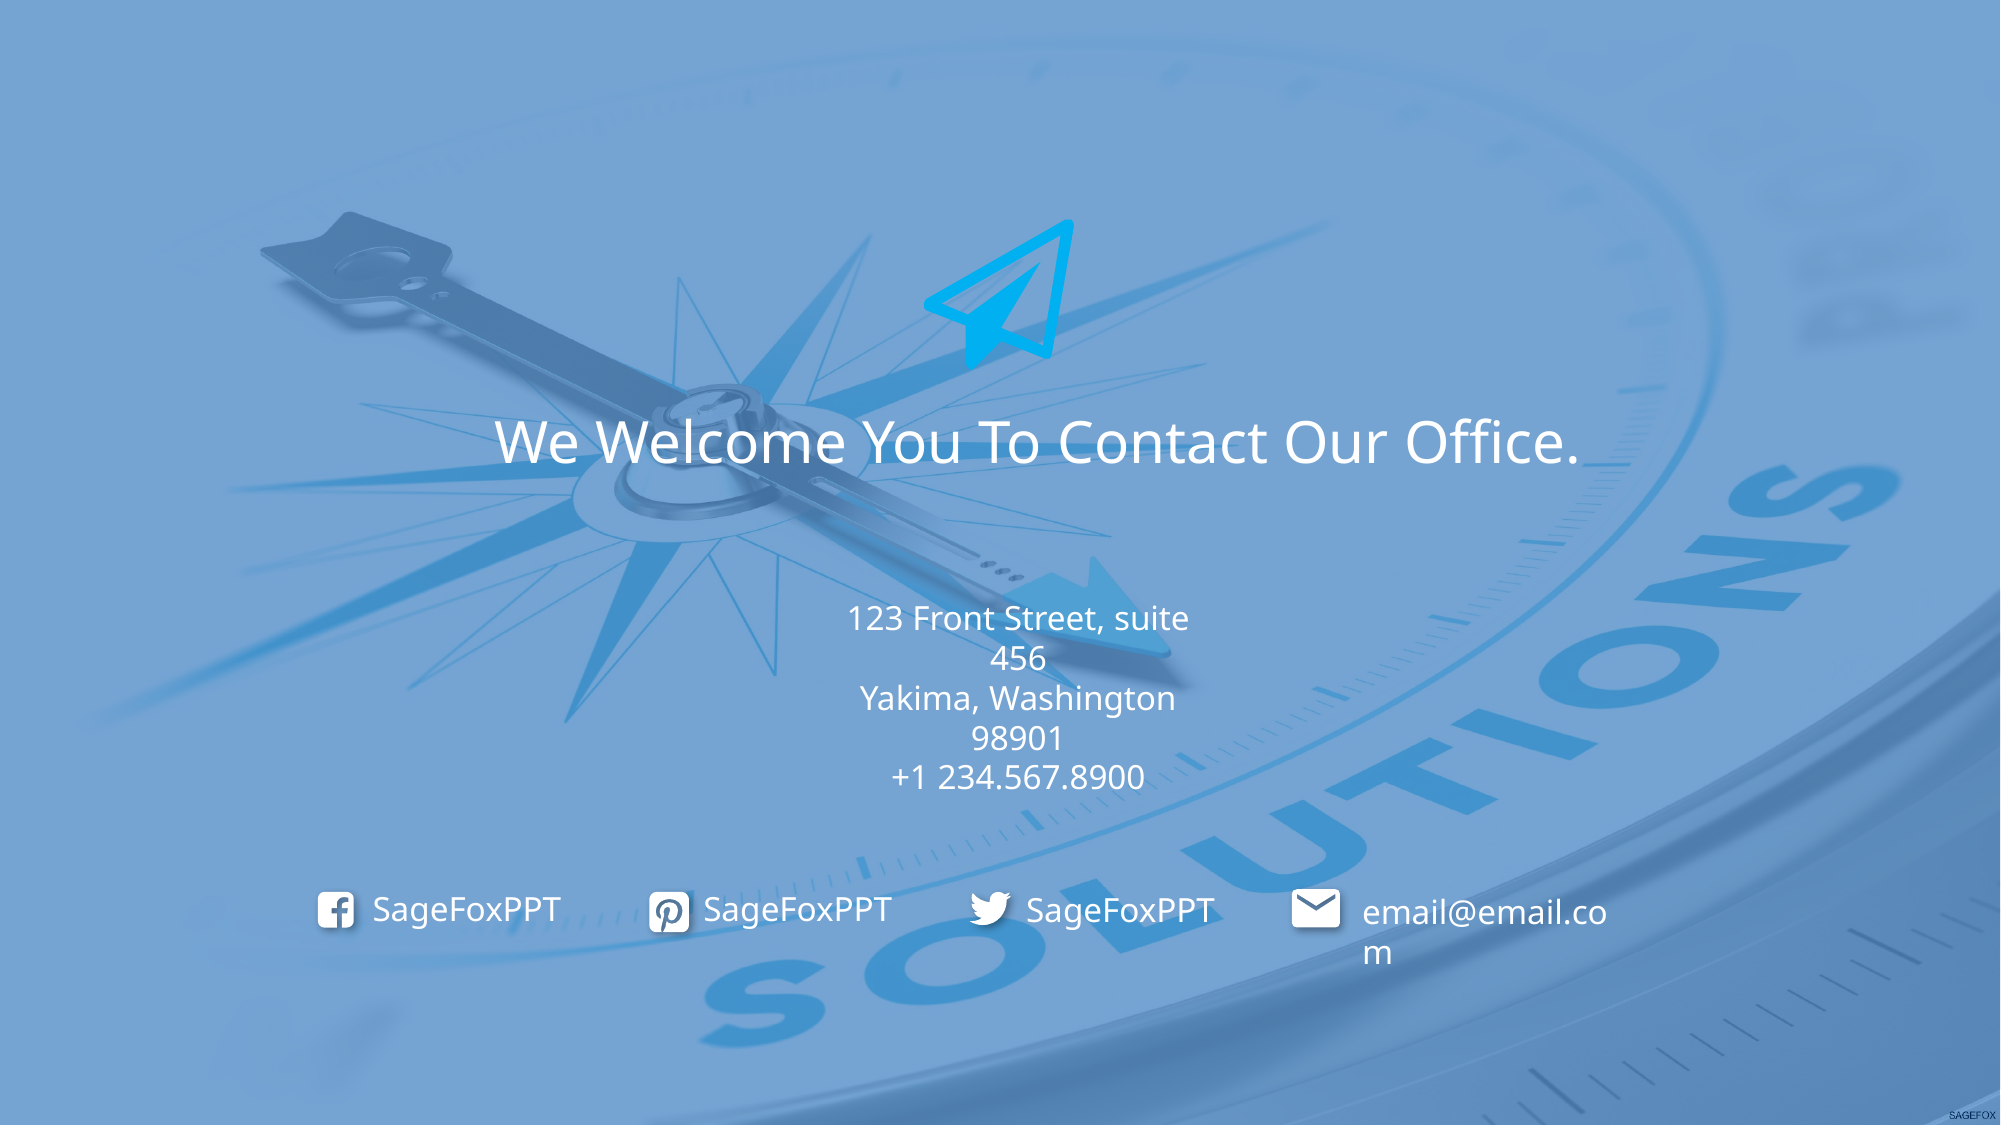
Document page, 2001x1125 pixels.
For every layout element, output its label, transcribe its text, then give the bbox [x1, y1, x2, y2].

text_box SageFoxPPT [357, 880, 598, 936]
text_box email@email.com [1347, 884, 1649, 979]
text_box 123 Front Street, suite 456 Yakima, Washington 98901 +1 234.567.8900 [808, 589, 1229, 804]
text_box [969, 891, 1011, 926]
text_box [0, 0, 2000, 1125]
text_box We Welcome You To Contact Our Office. [477, 398, 1598, 483]
text_box SageFoxPPT [688, 880, 929, 936]
text_box [317, 891, 354, 928]
text_box [1291, 889, 1340, 928]
text_box [923, 219, 1074, 370]
text_box SageFoxPPT [1011, 881, 1252, 937]
text_box [649, 891, 688, 933]
